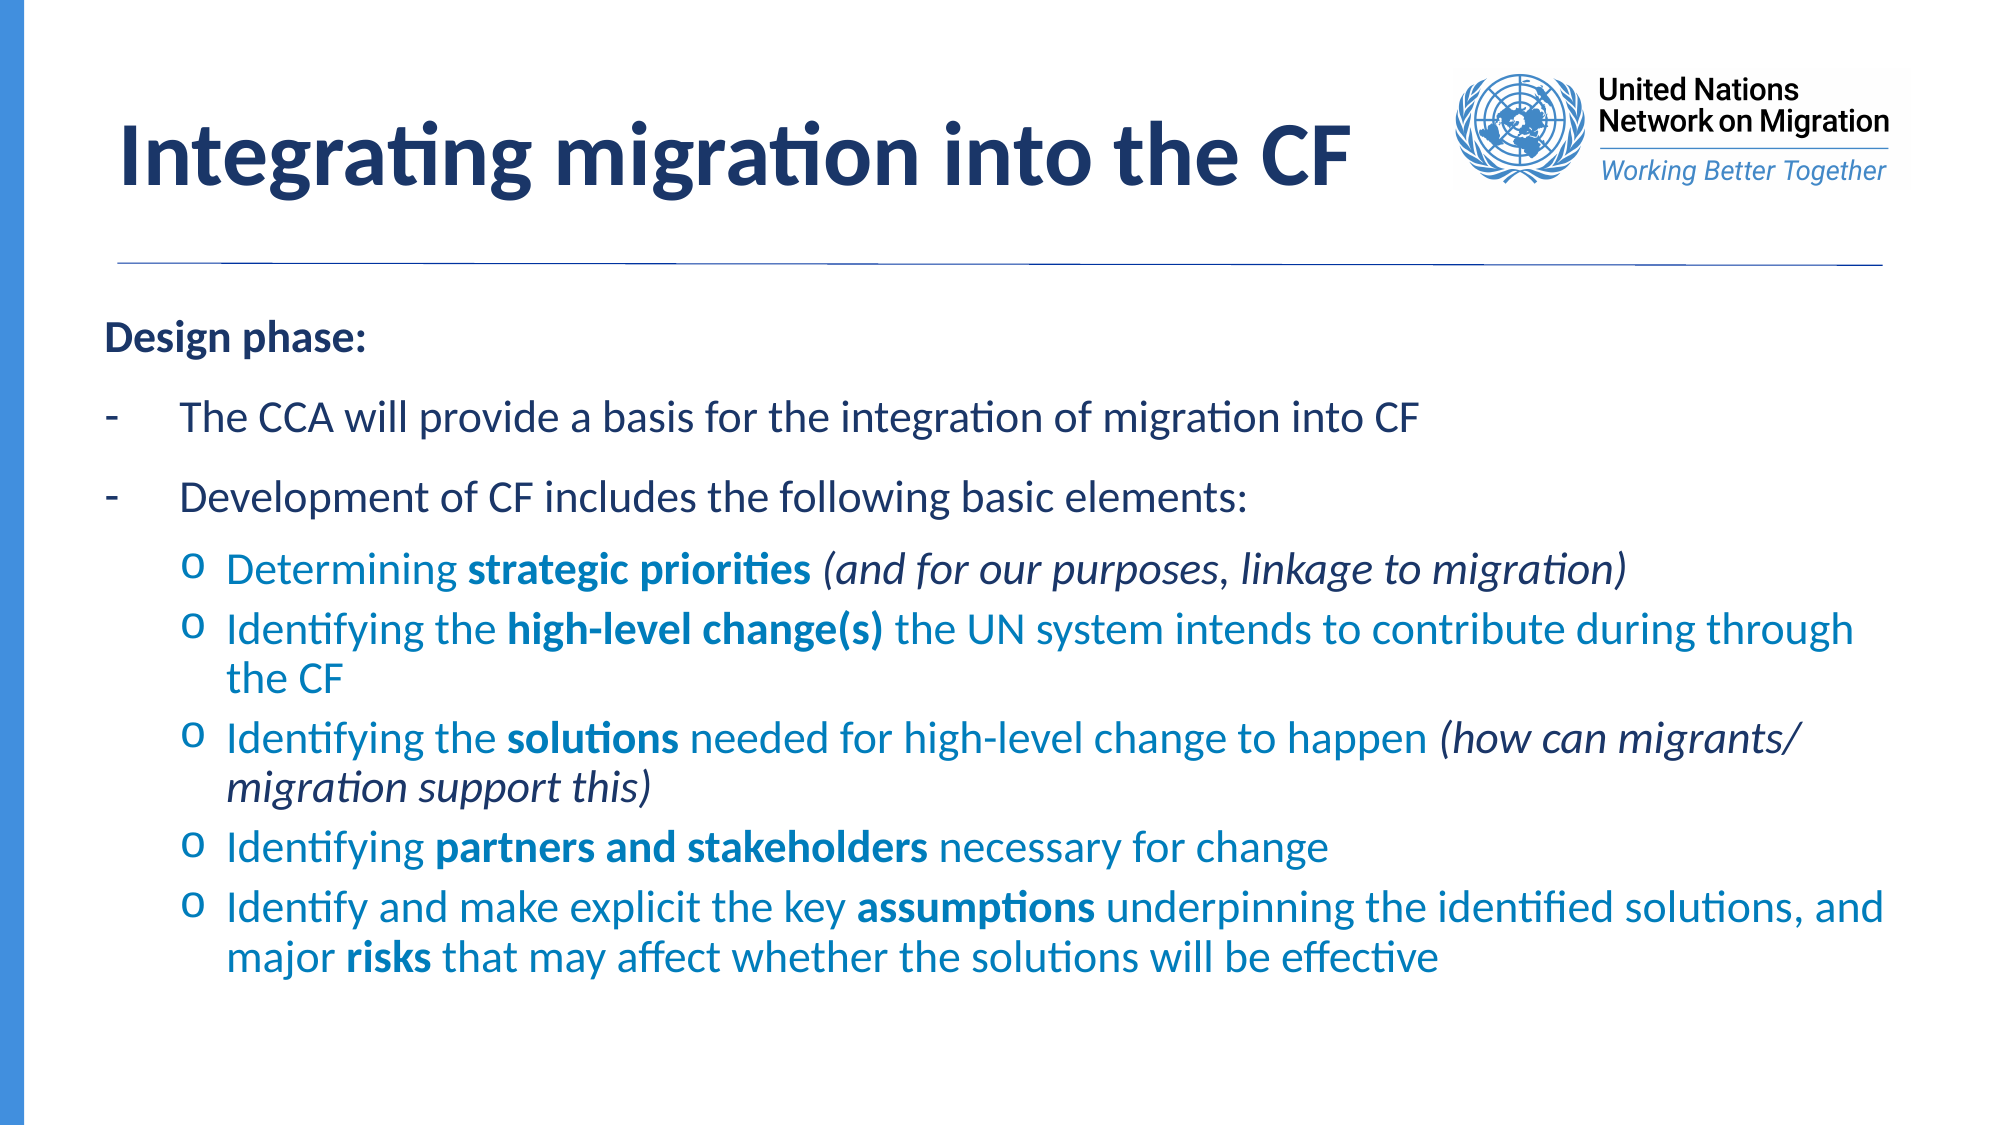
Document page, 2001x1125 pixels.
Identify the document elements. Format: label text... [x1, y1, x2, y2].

picture [1453, 68, 1911, 190]
text_box Design phase: The CCA will provide a basis for the integration of migration into CF Development of CF includes the following basic elements: Determining strategic priorities (and for our purposes, linkage to migration) Identifying the high-level change(s) the UN system intends to contribute during through the CF Identifying the solutions needed for high-level change to happen (how can migrants/ migration support this) Identifying partners and stakeholders necessary for change Identify and make explicit the key assumptions underpinning the identified solutions, and major risks that may affect whether the solutions will be effective [89, 299, 1911, 1013]
text_box [0, 0, 25, 1125]
title Integrating migration into the CF [103, 86, 1374, 234]
